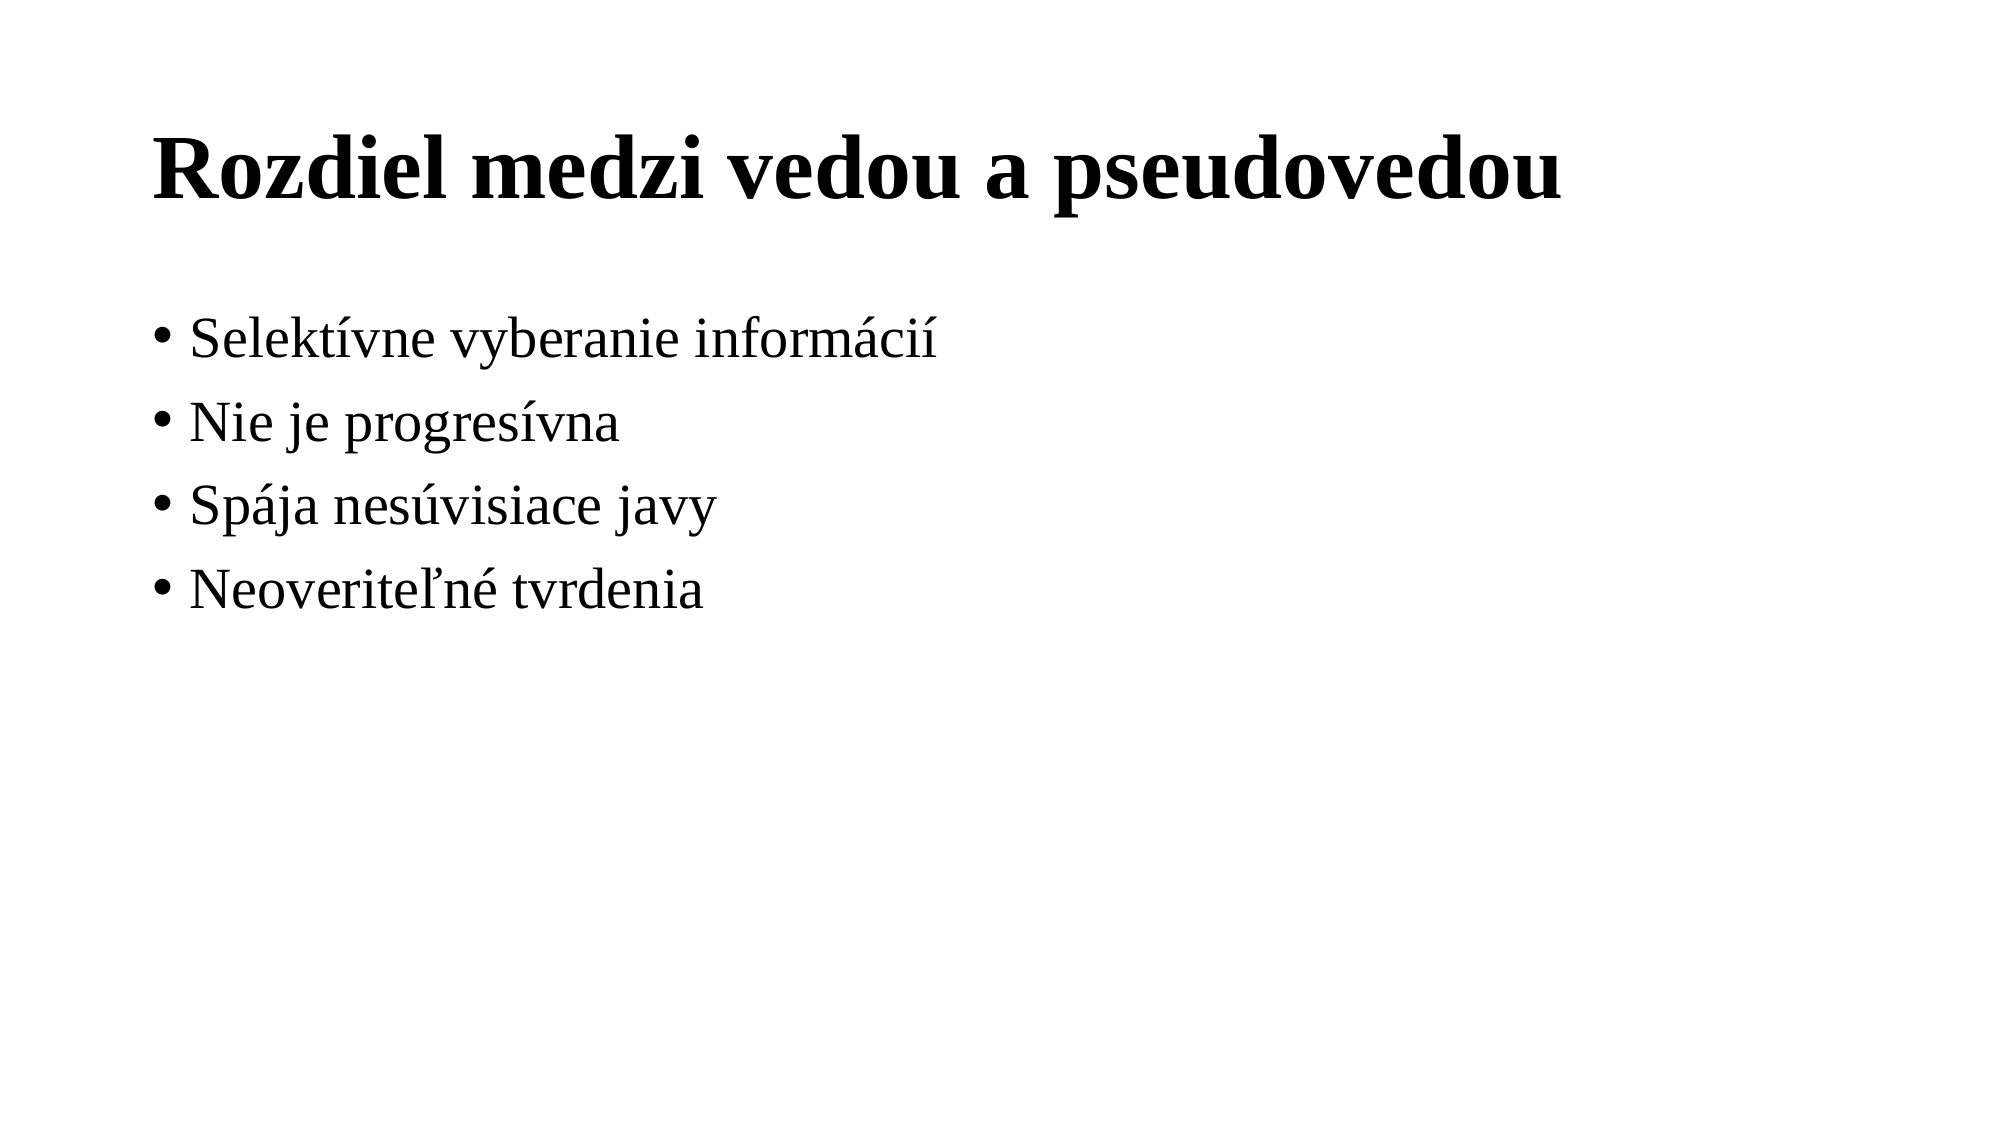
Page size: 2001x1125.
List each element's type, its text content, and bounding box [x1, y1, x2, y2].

list Selektívne vyberanie informácií Nie je progresívna Spája nesúvisiace javy Neoveriteľné tvrdenia [137, 299, 1863, 1014]
title Rozdiel medzi vedou a pseudovedou [137, 59, 1863, 278]
